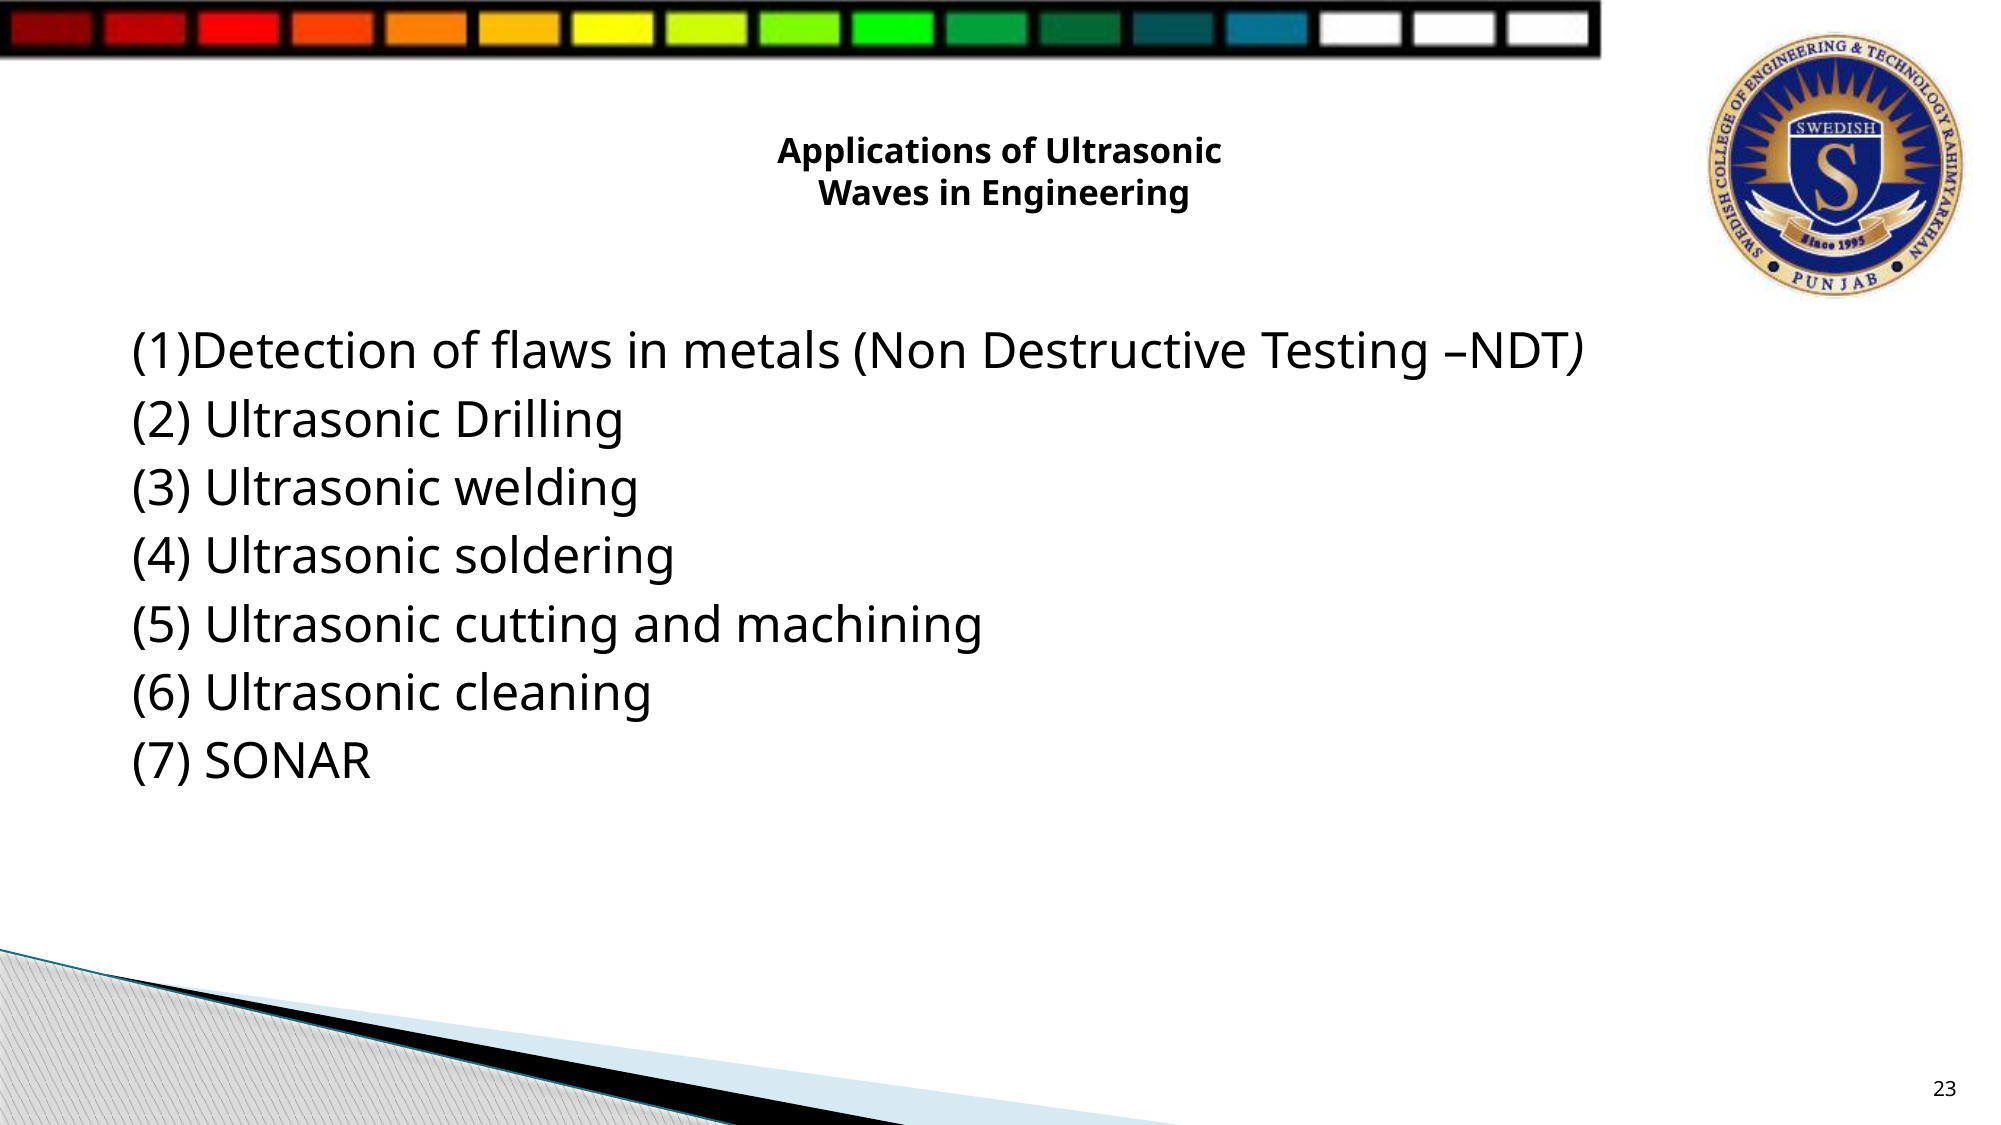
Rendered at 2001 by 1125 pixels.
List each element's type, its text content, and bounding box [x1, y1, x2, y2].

title Applications of Ultrasonic Waves in Engineering [99, 78, 1688, 264]
picture [1694, 29, 1973, 302]
list (1)Detection of flaws in metals (Non Destructive Testing –NDT) (2) Ultrasonic Drilling (3) Ultrasonic welding (4) Ultrasonic soldering (5) Ultrasonic cutting and machining (6) Ultrasonic cleaning (7) SONAR [99, 264, 1900, 986]
picture [0, 0, 1605, 64]
slide_number 23 [1891, 1051, 1972, 1112]
